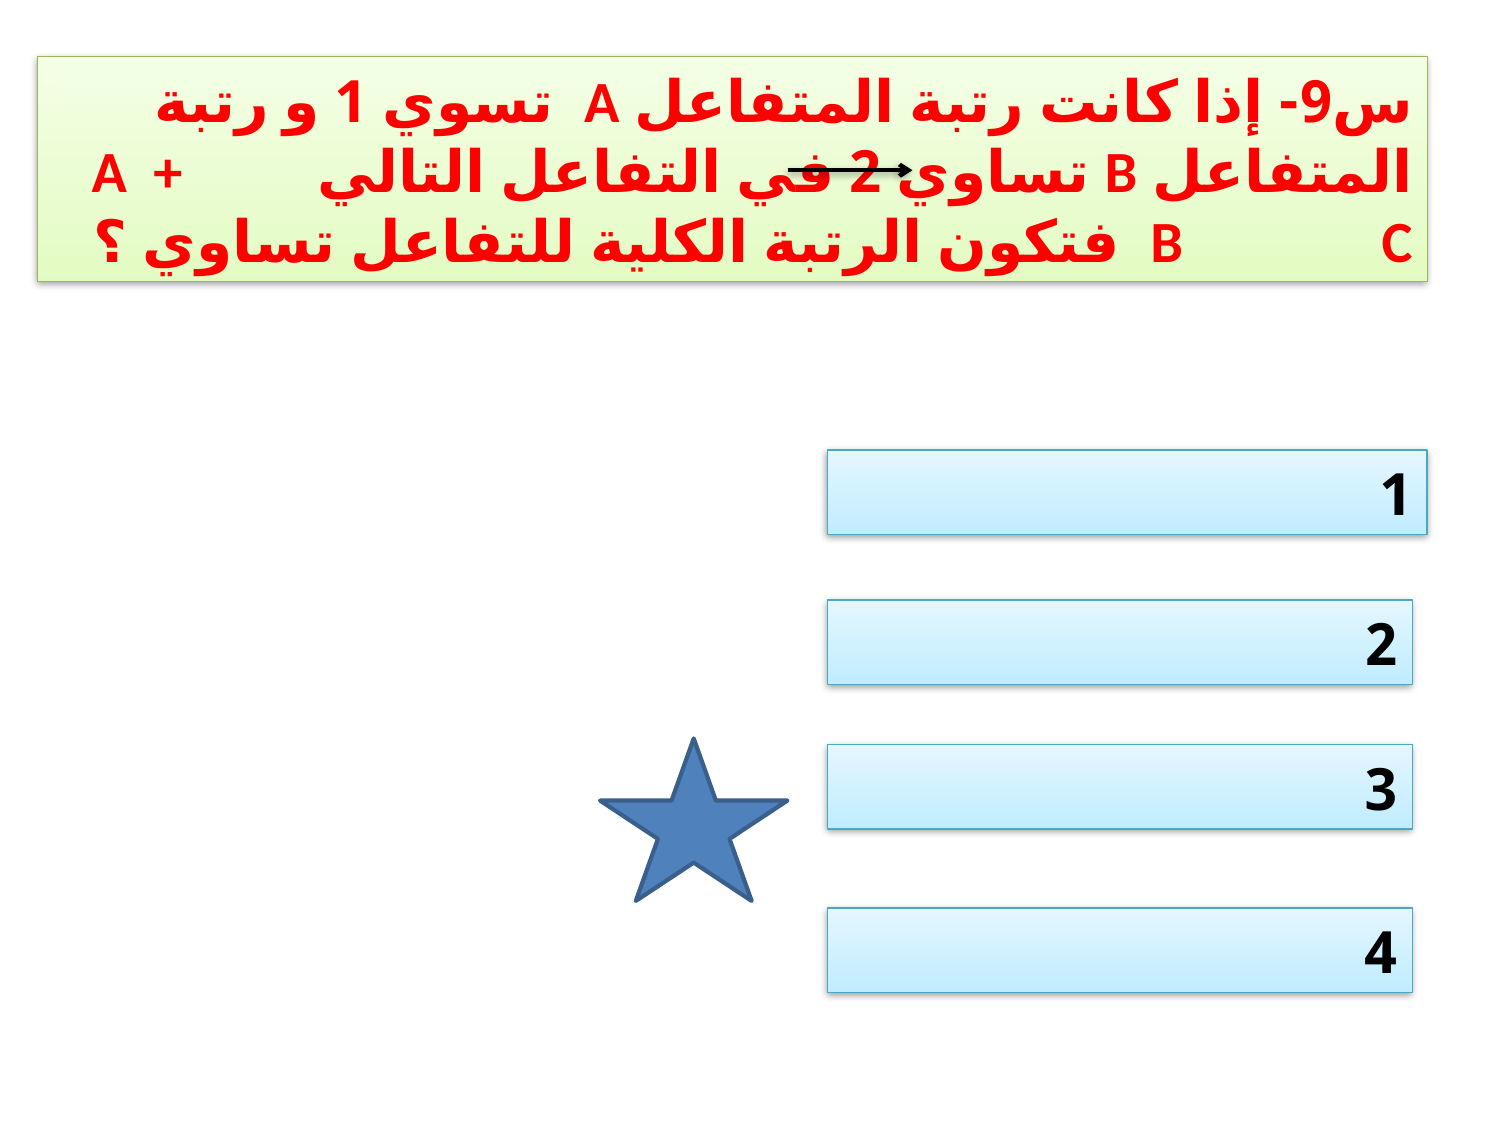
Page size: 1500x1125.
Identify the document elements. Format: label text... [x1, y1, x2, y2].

text_box [597, 736, 790, 903]
text_box 1 [827, 449, 1428, 535]
text_box س9- إذا كانت رتبة المتفاعل A تسوي 1 و رتبة المتفاعل B تساوي 2 في التفاعل التالي A + B C فتكون الرتبة الكلية للتفاعل تساوي ؟ [37, 56, 1428, 282]
text_box 4 [827, 907, 1413, 993]
text_box 3 [827, 744, 1413, 830]
text_box 2 [827, 599, 1413, 685]
